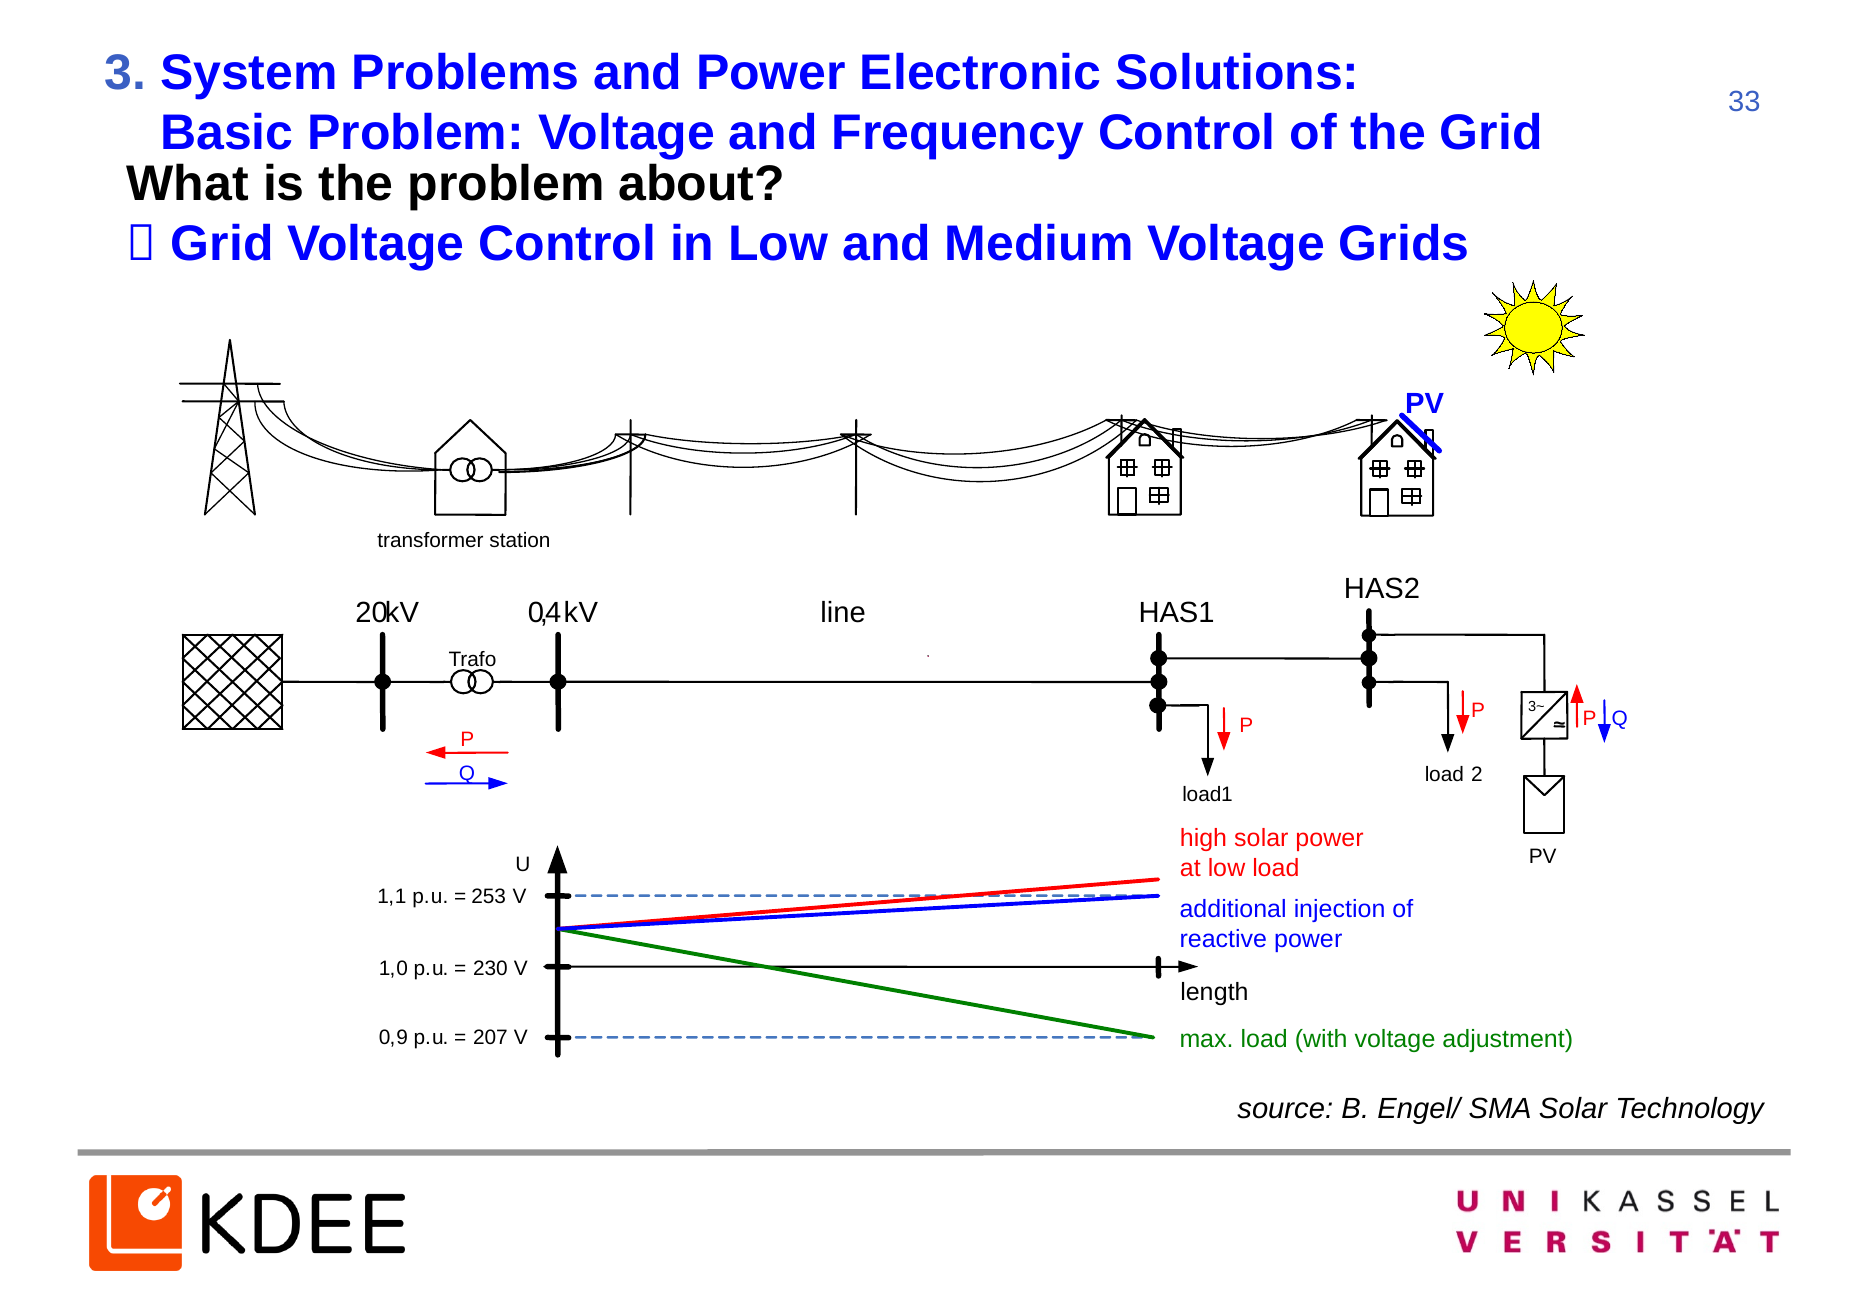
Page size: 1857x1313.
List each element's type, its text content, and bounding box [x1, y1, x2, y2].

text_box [179, 280, 1629, 1056]
text_box 3. System Problems and Power Electronic Solutions: Basic Problem: Voltage and Frequency Control of the Grid [86, 80, 1720, 169]
picture [89, 1175, 405, 1271]
picture [1447, 1175, 1786, 1253]
title What is the problem about?  Grid Voltage Control in Low and Medium Voltage Grids [108, 169, 1595, 273]
text_box source: B. Engel/ SMA Solar Technology [1219, 1080, 1783, 1134]
